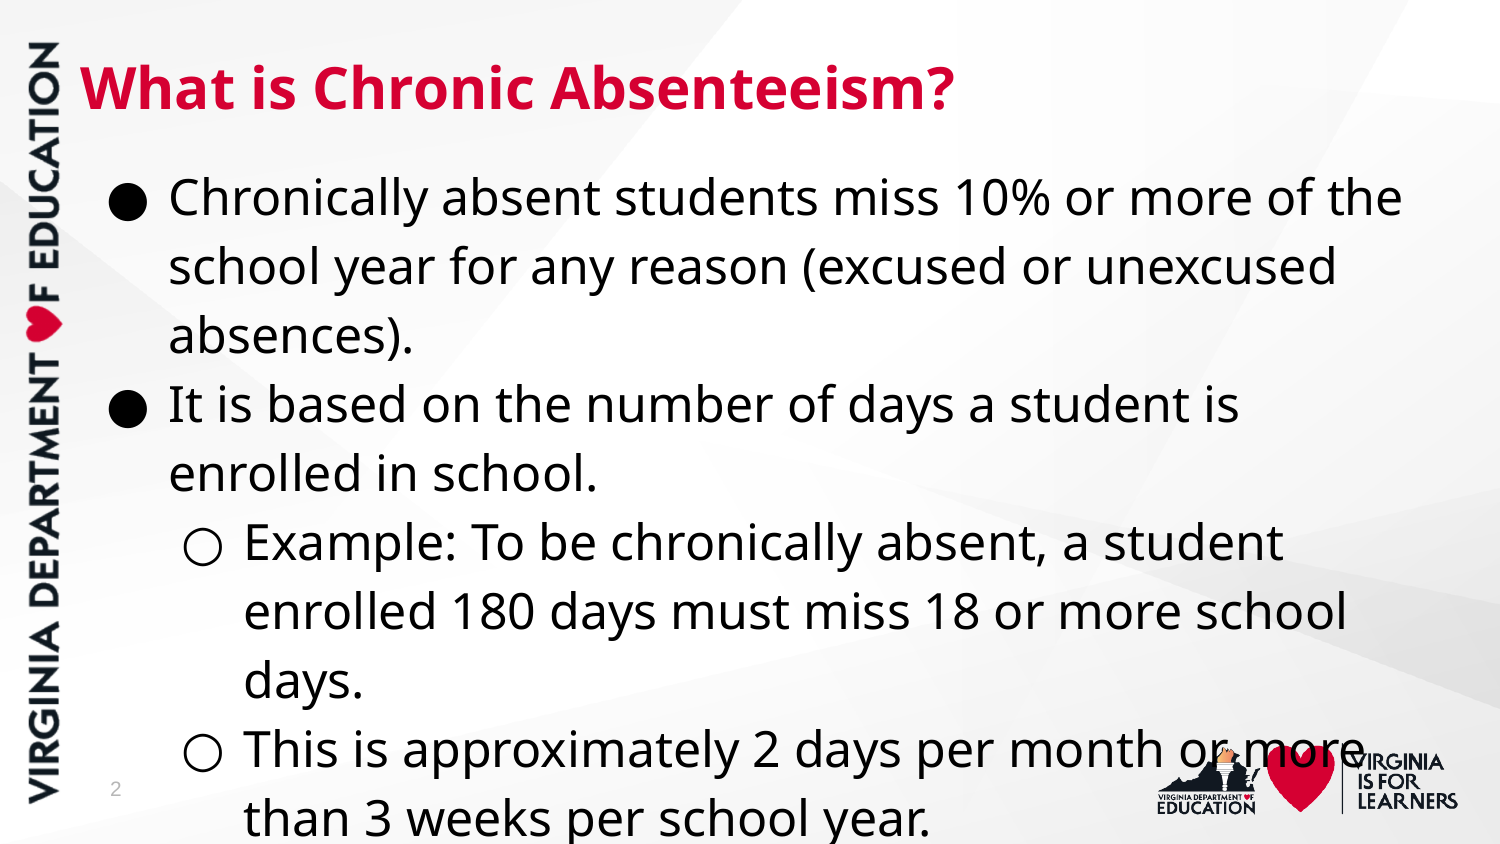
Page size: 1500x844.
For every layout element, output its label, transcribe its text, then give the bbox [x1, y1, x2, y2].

slide_number 2 [95, 755, 185, 821]
list Chronically absent students miss 10% or more of the school year for any reason (excused or unexcused absences). It is based on the number of days a student is enrolled in school. Example: To be chronically absent, a student enrolled 180 days must miss 18 or more school days. This is approximately 2 days per month or more than 3 weeks per school year. [78, 141, 1422, 703]
picture [0, 0, 1500, 844]
title What is Chronic Absenteeism? [65, 35, 1464, 130]
